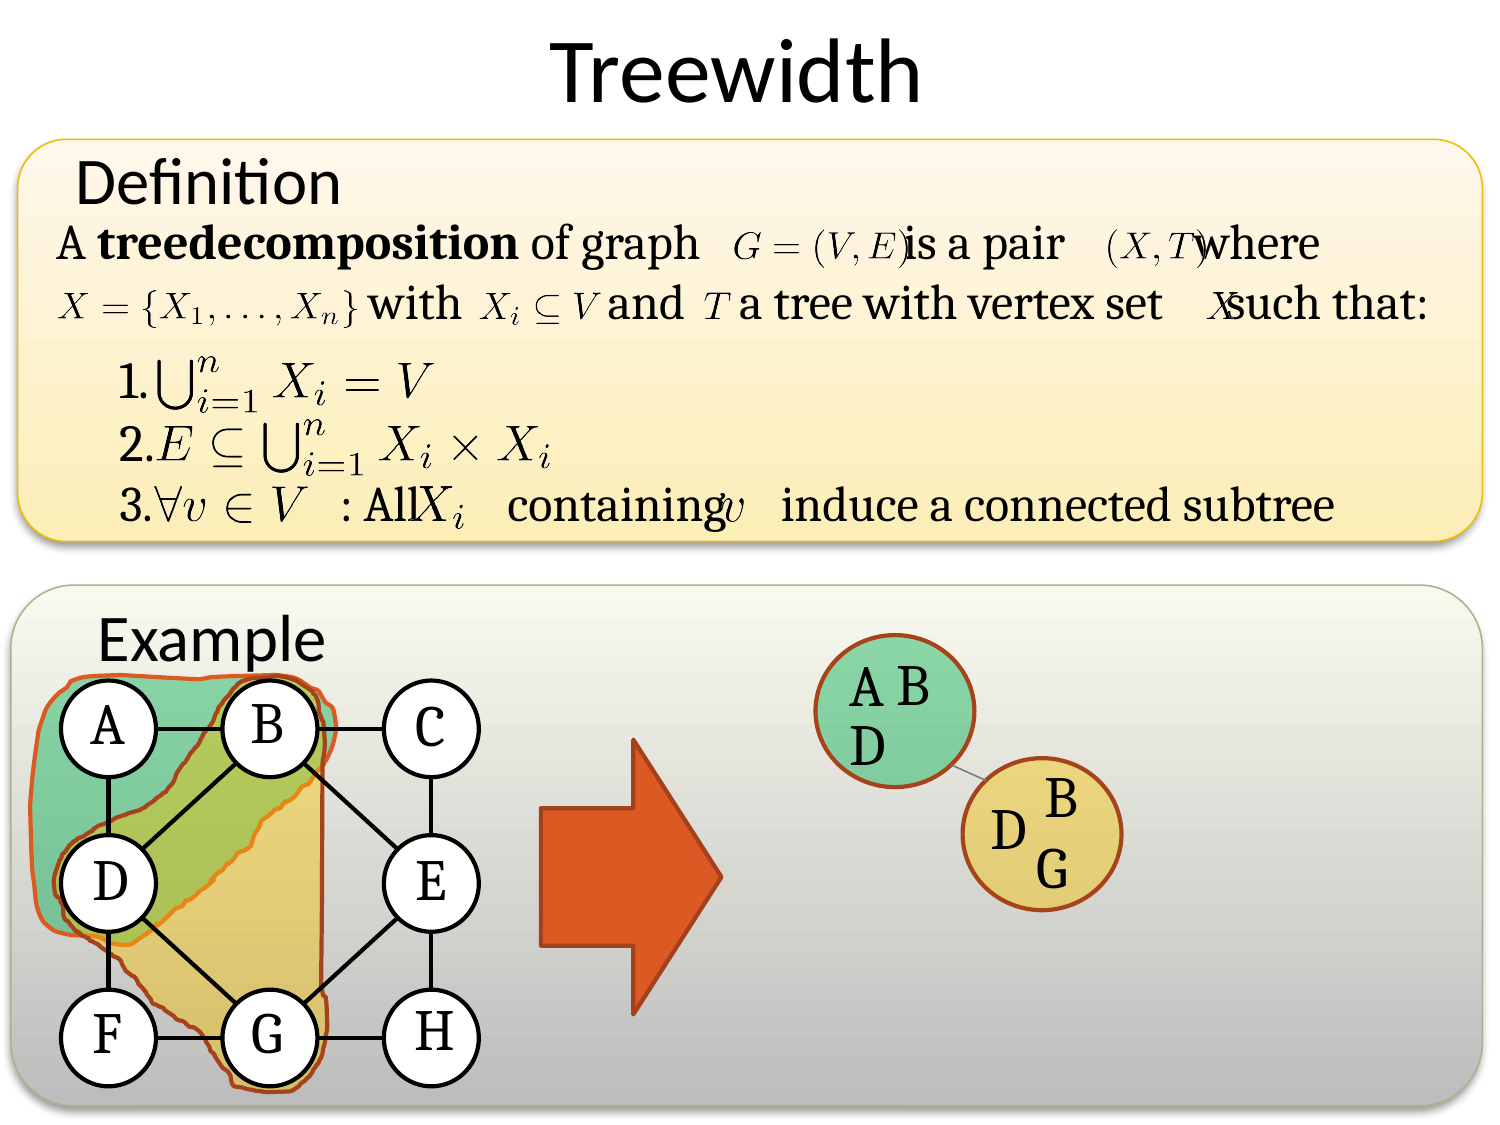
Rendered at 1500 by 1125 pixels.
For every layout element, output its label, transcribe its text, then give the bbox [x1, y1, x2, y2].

text_box [10, 584, 1484, 1107]
text_box [51, 867, 55, 898]
picture [153, 419, 550, 476]
picture [153, 356, 434, 413]
title Treewidth [62, 0, 1413, 138]
text_box Definition [61, 130, 425, 225]
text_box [60, 680, 480, 1087]
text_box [815, 634, 975, 788]
text_box A treedecomposition of graph is a pair where with and a tree with vertex set such that: [41, 202, 1483, 397]
text_box : All containing induce a connected subtree [104, 397, 1351, 539]
picture [55, 289, 357, 328]
picture [719, 498, 744, 522]
text_box [538, 737, 724, 1017]
text_box [27, 693, 55, 934]
picture [1104, 229, 1206, 268]
picture [703, 292, 731, 319]
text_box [950, 751, 1122, 911]
picture [478, 291, 602, 325]
picture [153, 485, 308, 523]
text_box Example [82, 587, 447, 679]
picture [408, 486, 464, 529]
text_box [16, 138, 1484, 543]
picture [732, 229, 909, 268]
text_box [70, 675, 82, 679]
picture [1204, 292, 1238, 319]
